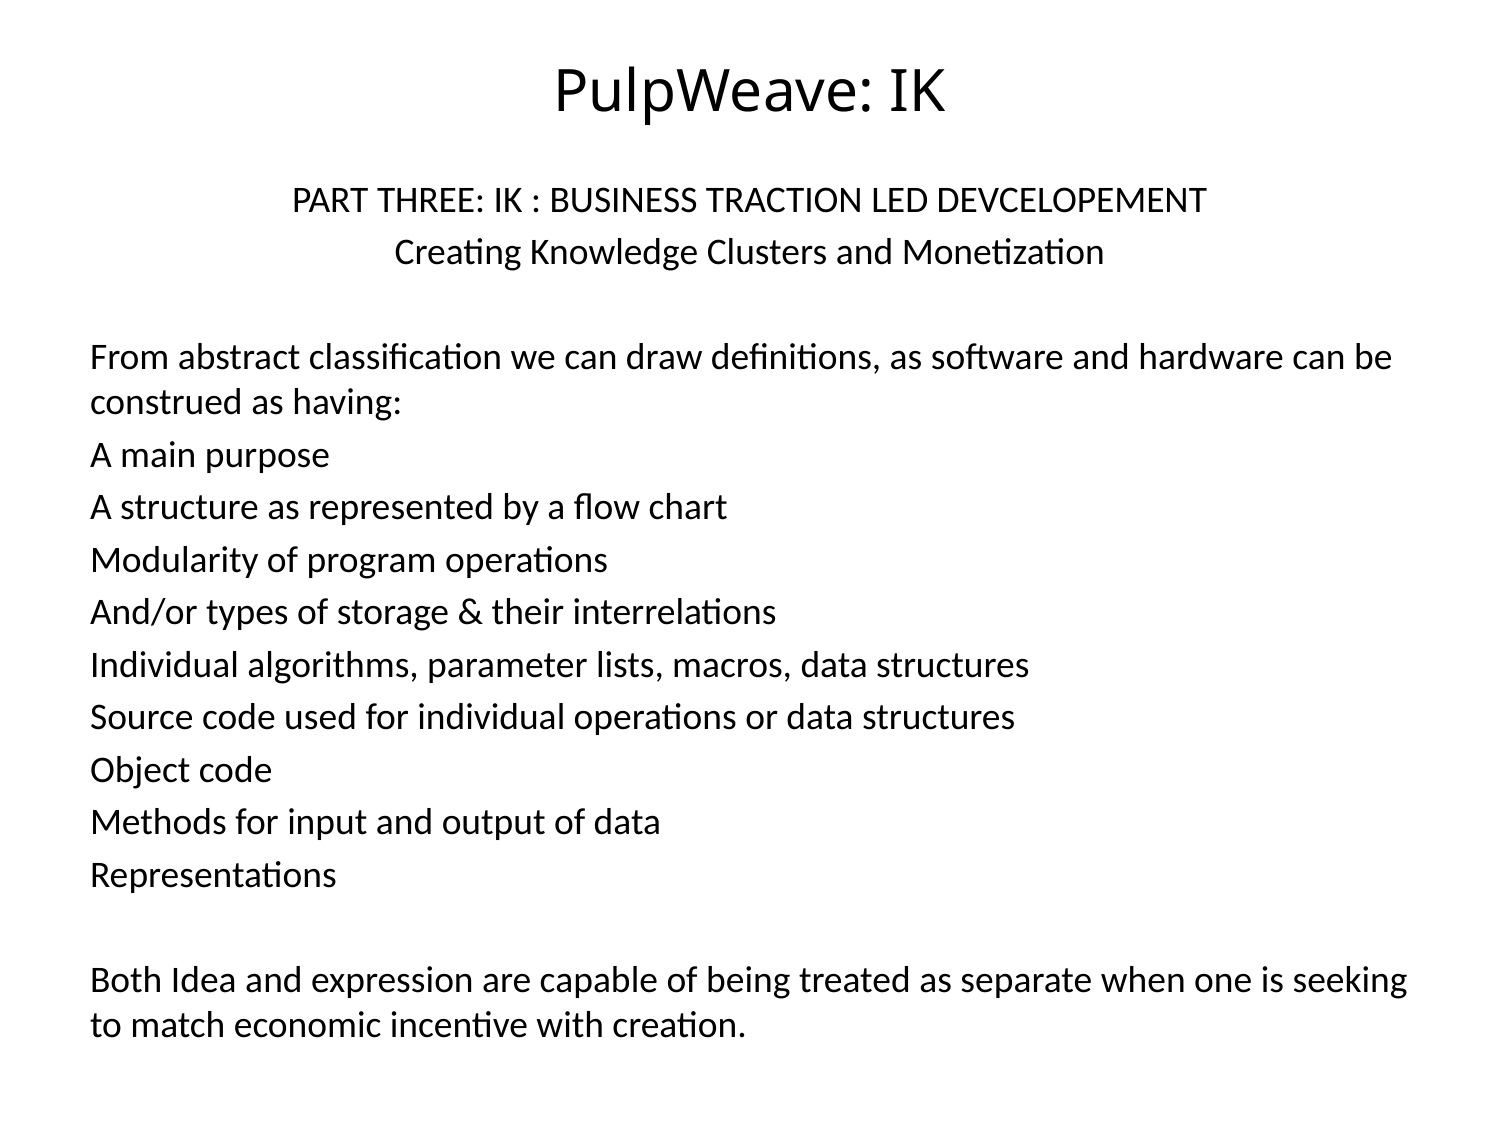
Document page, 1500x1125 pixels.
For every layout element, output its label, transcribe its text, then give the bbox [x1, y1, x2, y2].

title PulpWeave: IK [75, 45, 1425, 131]
list PART THREE: IK : BUSINESS TRACTION LED DEVCELOPEMENT Creating Knowledge Clusters and Monetization From abstract classification we can draw definitions, as software and hardware can be construed as having: A main purpose A structure as represented by a flow chart Modularity of program operations And/or types of storage & their interrelations Individual algorithms, parameter lists, macros, data structures Source code used for individual operations or data structures Object code Methods for input and output of data Representations Both Idea and expression are capable of being treated as separate when one is seeking to match economic incentive with creation. [75, 167, 1425, 1002]
text_box [59, 1002, 1448, 1063]
